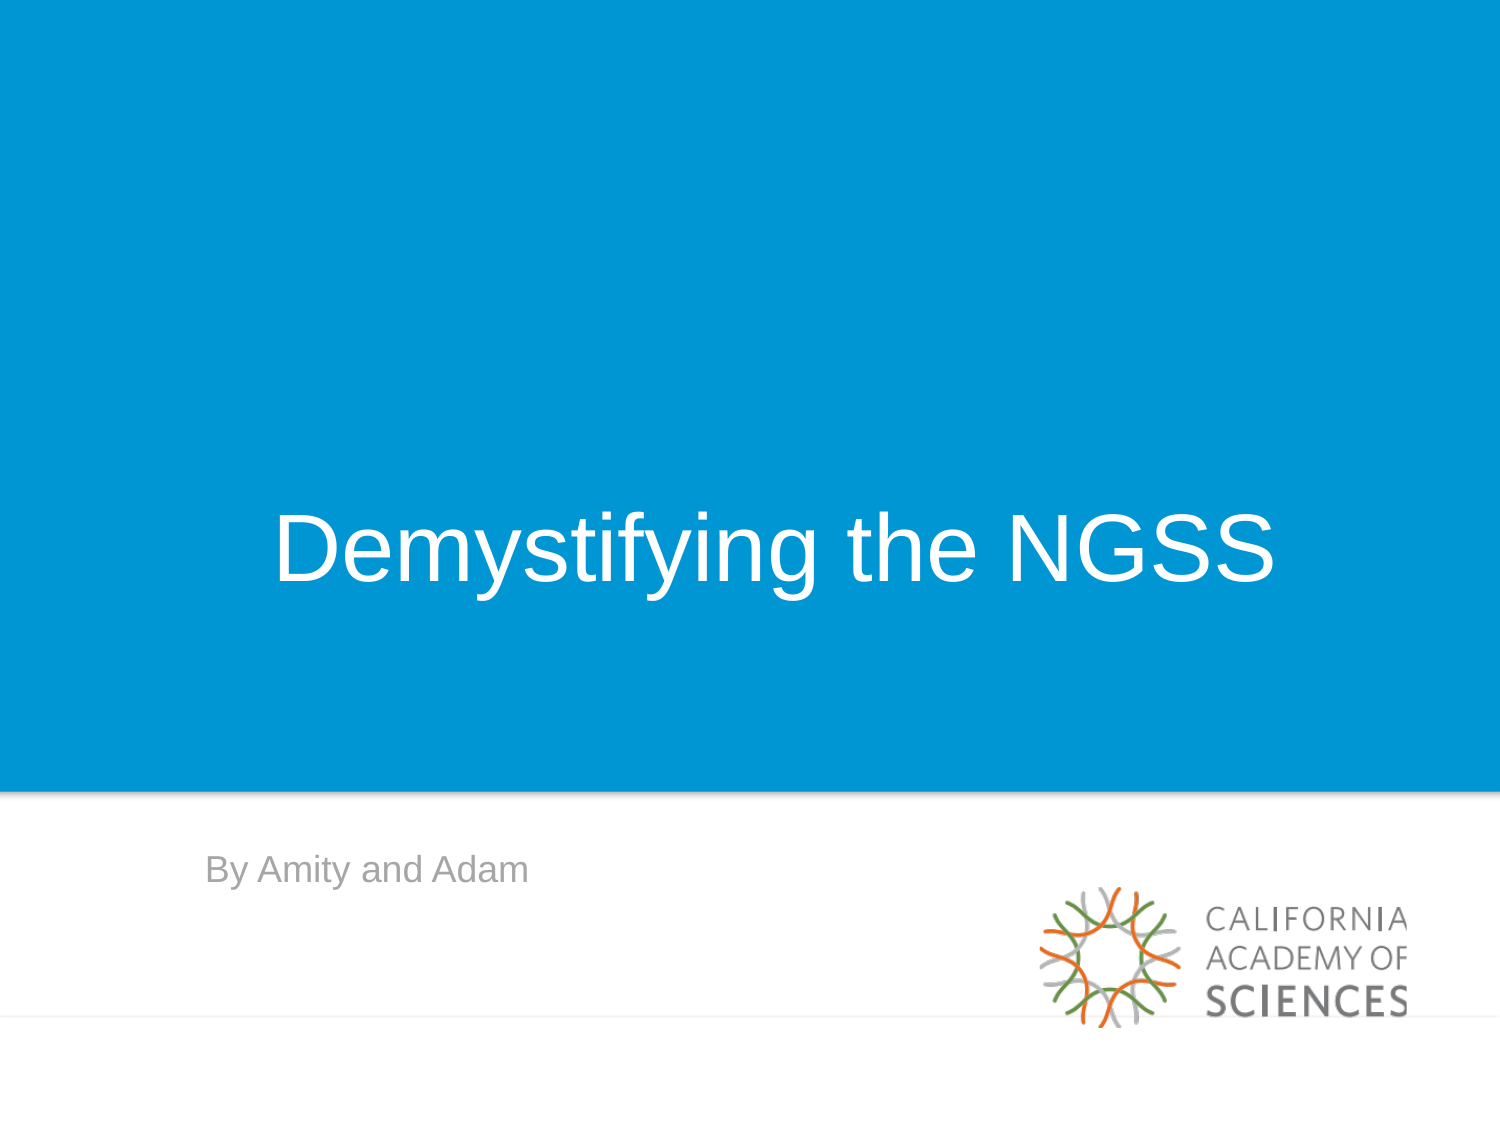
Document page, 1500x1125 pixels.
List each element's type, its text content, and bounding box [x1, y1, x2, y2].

list By Amity and Adam [190, 837, 975, 1000]
title Demystifying the NGSS [187, 460, 1362, 640]
